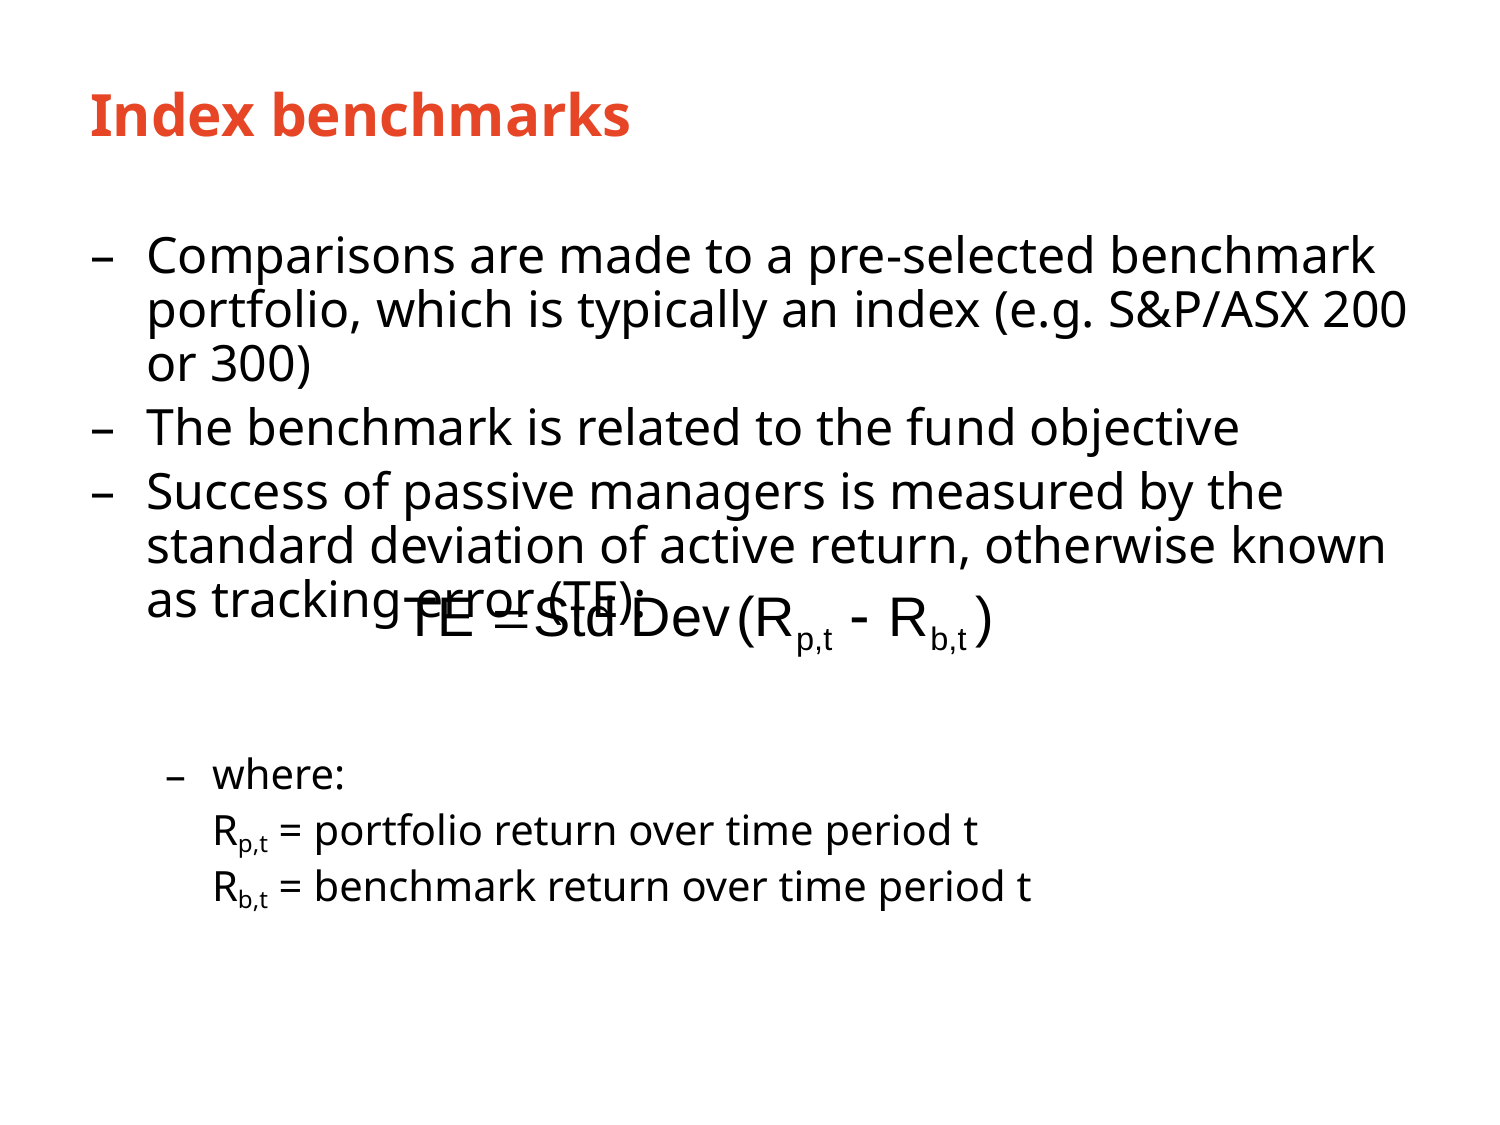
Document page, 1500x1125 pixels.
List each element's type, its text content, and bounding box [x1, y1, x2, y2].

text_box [395, 579, 1002, 669]
title Index benchmarks [75, 19, 1425, 207]
list Comparisons are made to a pre-selected benchmark portfolio, which is typically an index (e.g. S&P/ASX 200 or 300) The benchmark is related to the fund objective Success of passive managers is measured by the standard deviation of active return, otherwise known as tracking error (TE): where: Rp,t = portfolio return over time period t Rb,t = benchmark return over time period t [75, 222, 1425, 527]
list Comparisons are made to a pre-selected benchmark portfolio, which is typically an index (e.g. S&P/ASX 200 or 300) The benchmark is related to the fund objective Success of passive managers is measured by the standard deviation of active return, otherwise known as tracking error (TE): where: Rp,t = portfolio return over time period t Rb,t = benchmark return over time period t [75, 528, 1425, 1005]
